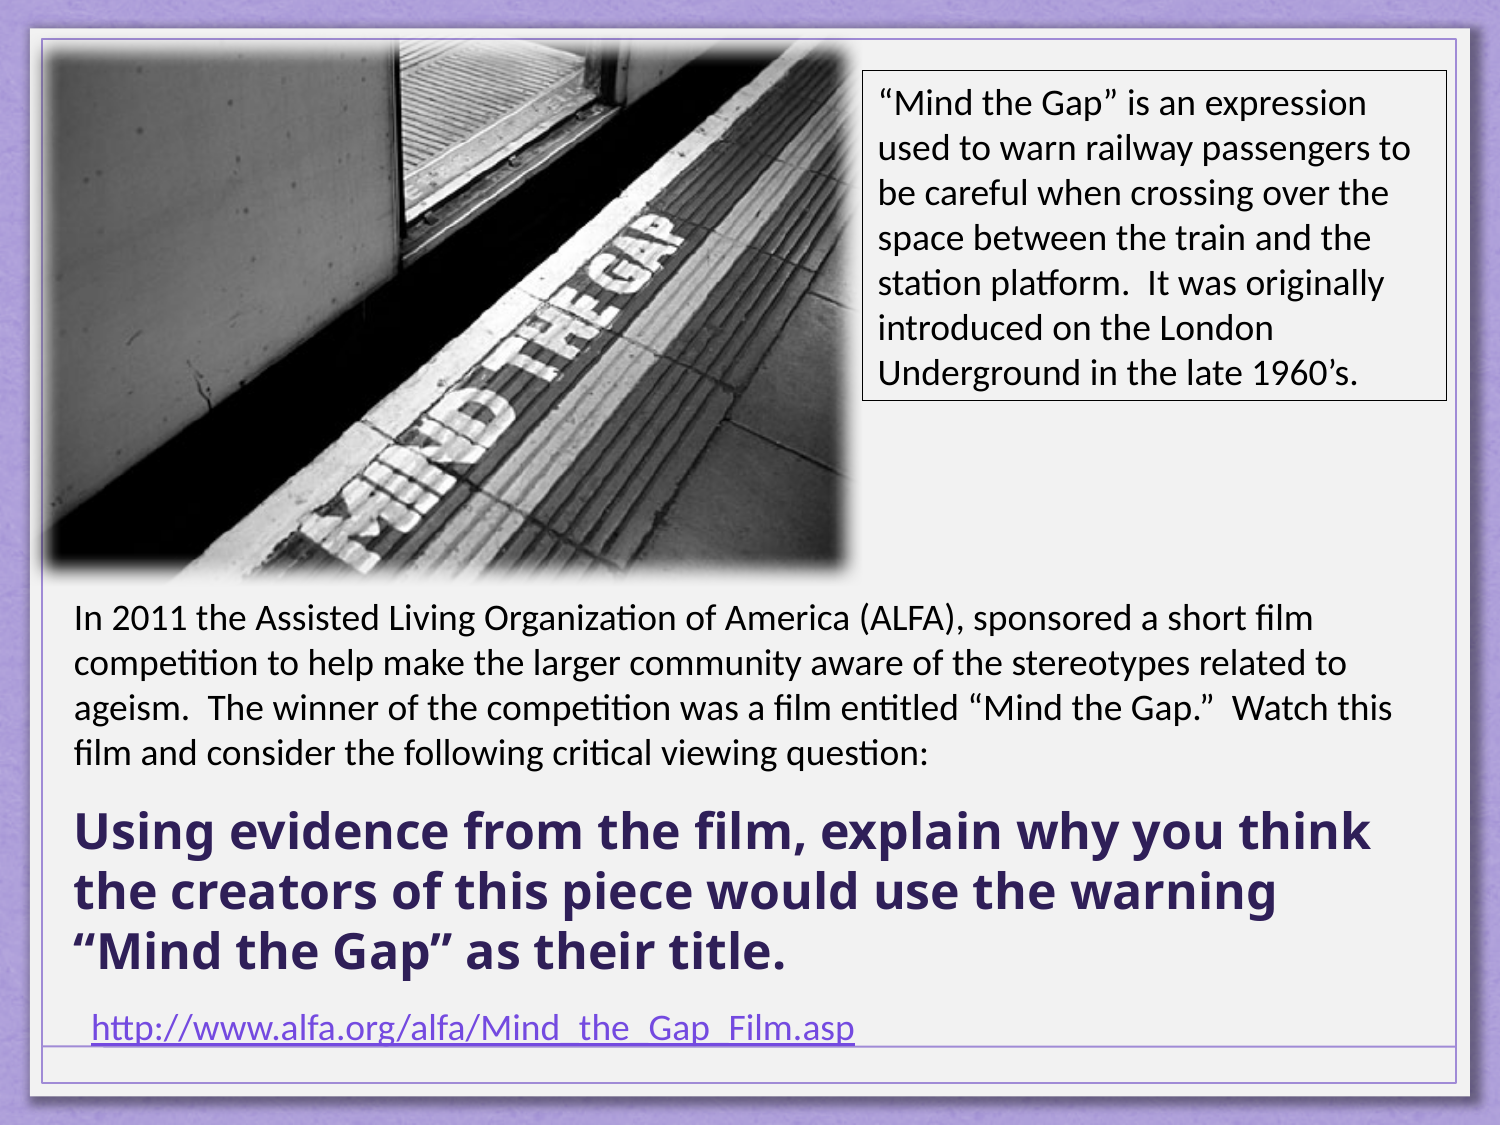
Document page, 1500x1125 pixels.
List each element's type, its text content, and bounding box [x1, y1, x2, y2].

text_box http://www.alfa.org/alfa/Mind_the_Gap_Film.asp [76, 995, 935, 1101]
text_box In 2011 the Assisted Living Organization of America (ALFA), sponsored a short film competition to help make the larger community aware of the stereotypes related to ageism. The winner of the competition was a film entitled “Mind the Gap.” Watch this film and consider the following critical viewing question: Using evidence from the film, explain why you think the creators of this piece would use the warning “Mind the Gap” as their title. [59, 586, 1424, 987]
text_box “Mind the Gap” is an expression used to warn railway passengers to be careful when crossing over the space between the train and the station platform. It was originally introduced on the London Underground in the late 1960’s. [879, 70, 1447, 401]
picture [26, 31, 864, 587]
